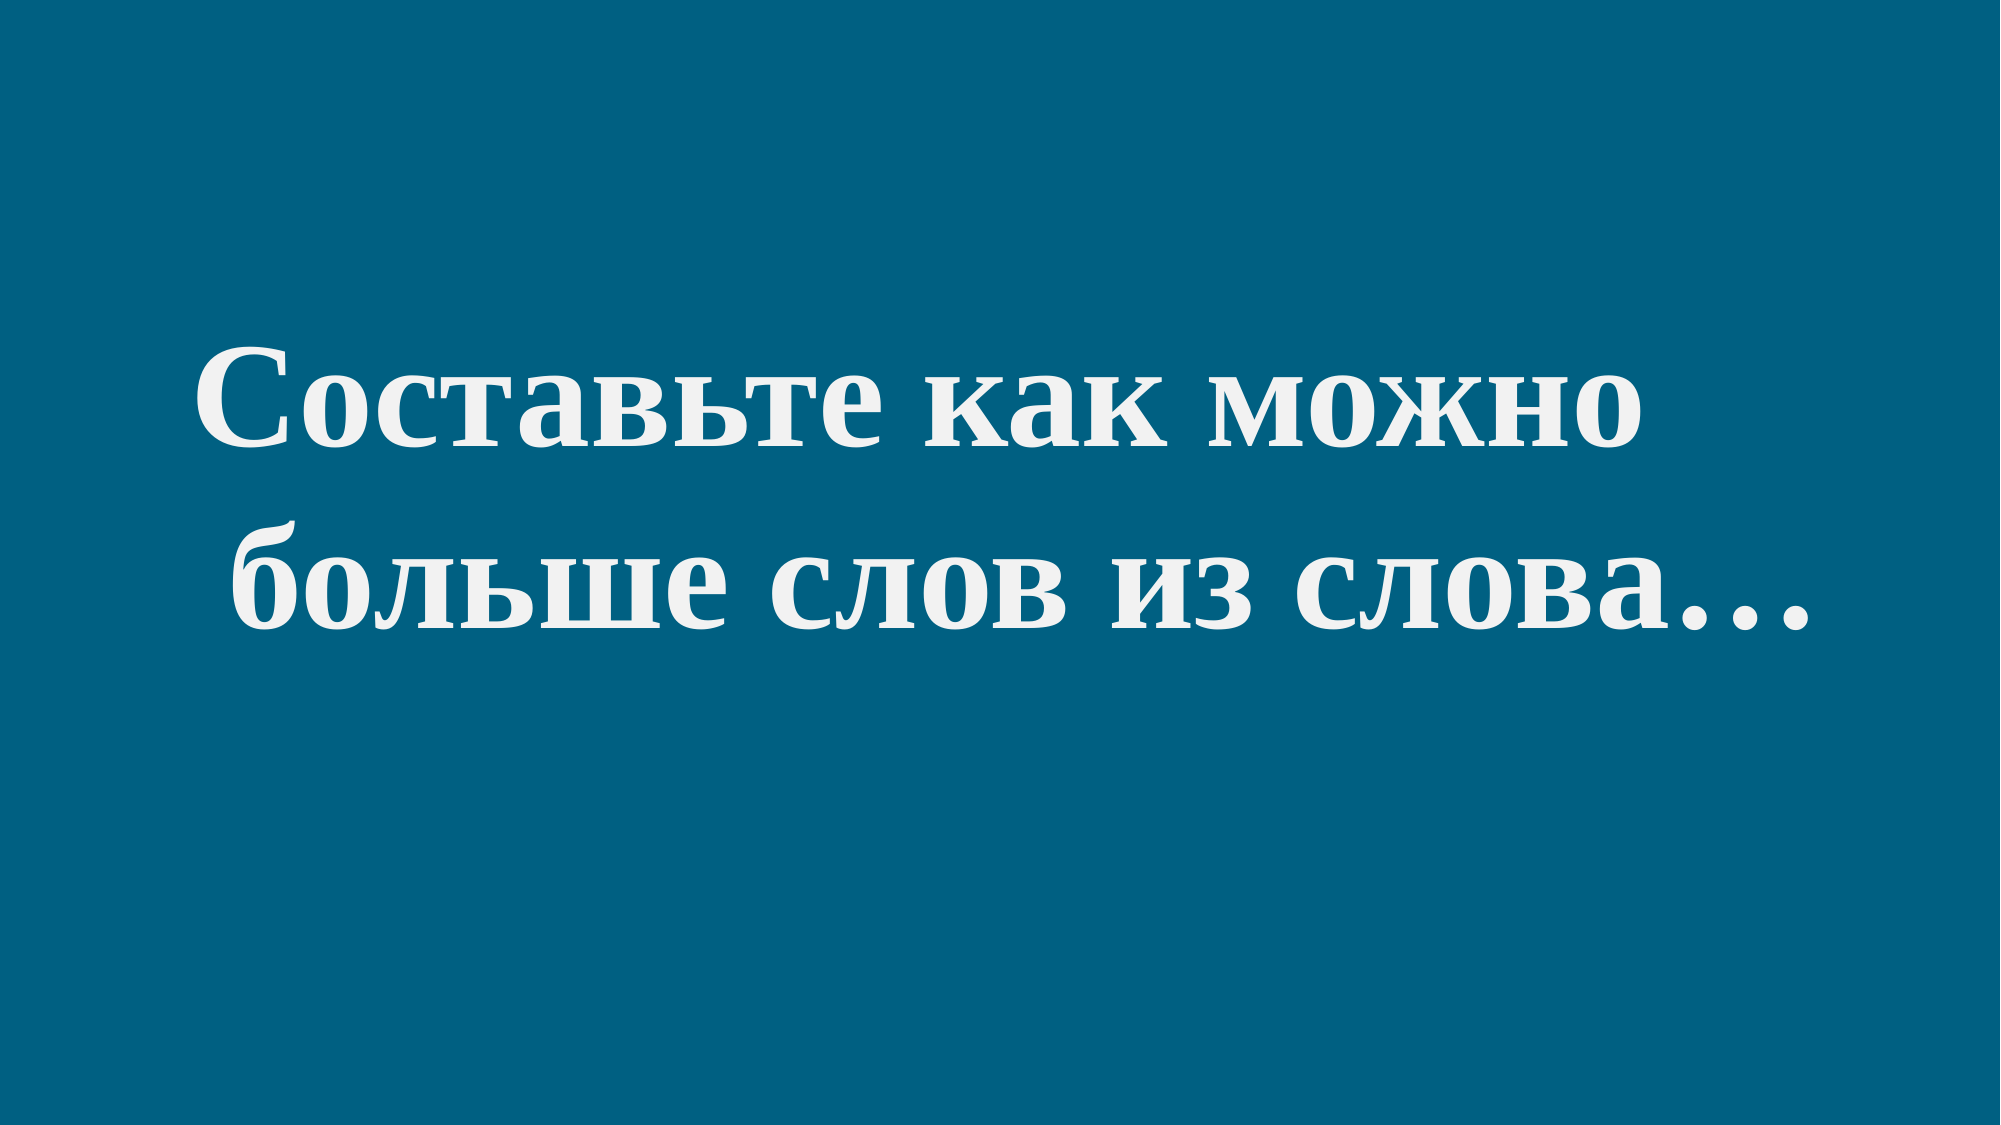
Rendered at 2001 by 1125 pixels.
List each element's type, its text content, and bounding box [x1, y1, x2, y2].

list Составьте как можно больше слов из слова… [175, 308, 2000, 1023]
